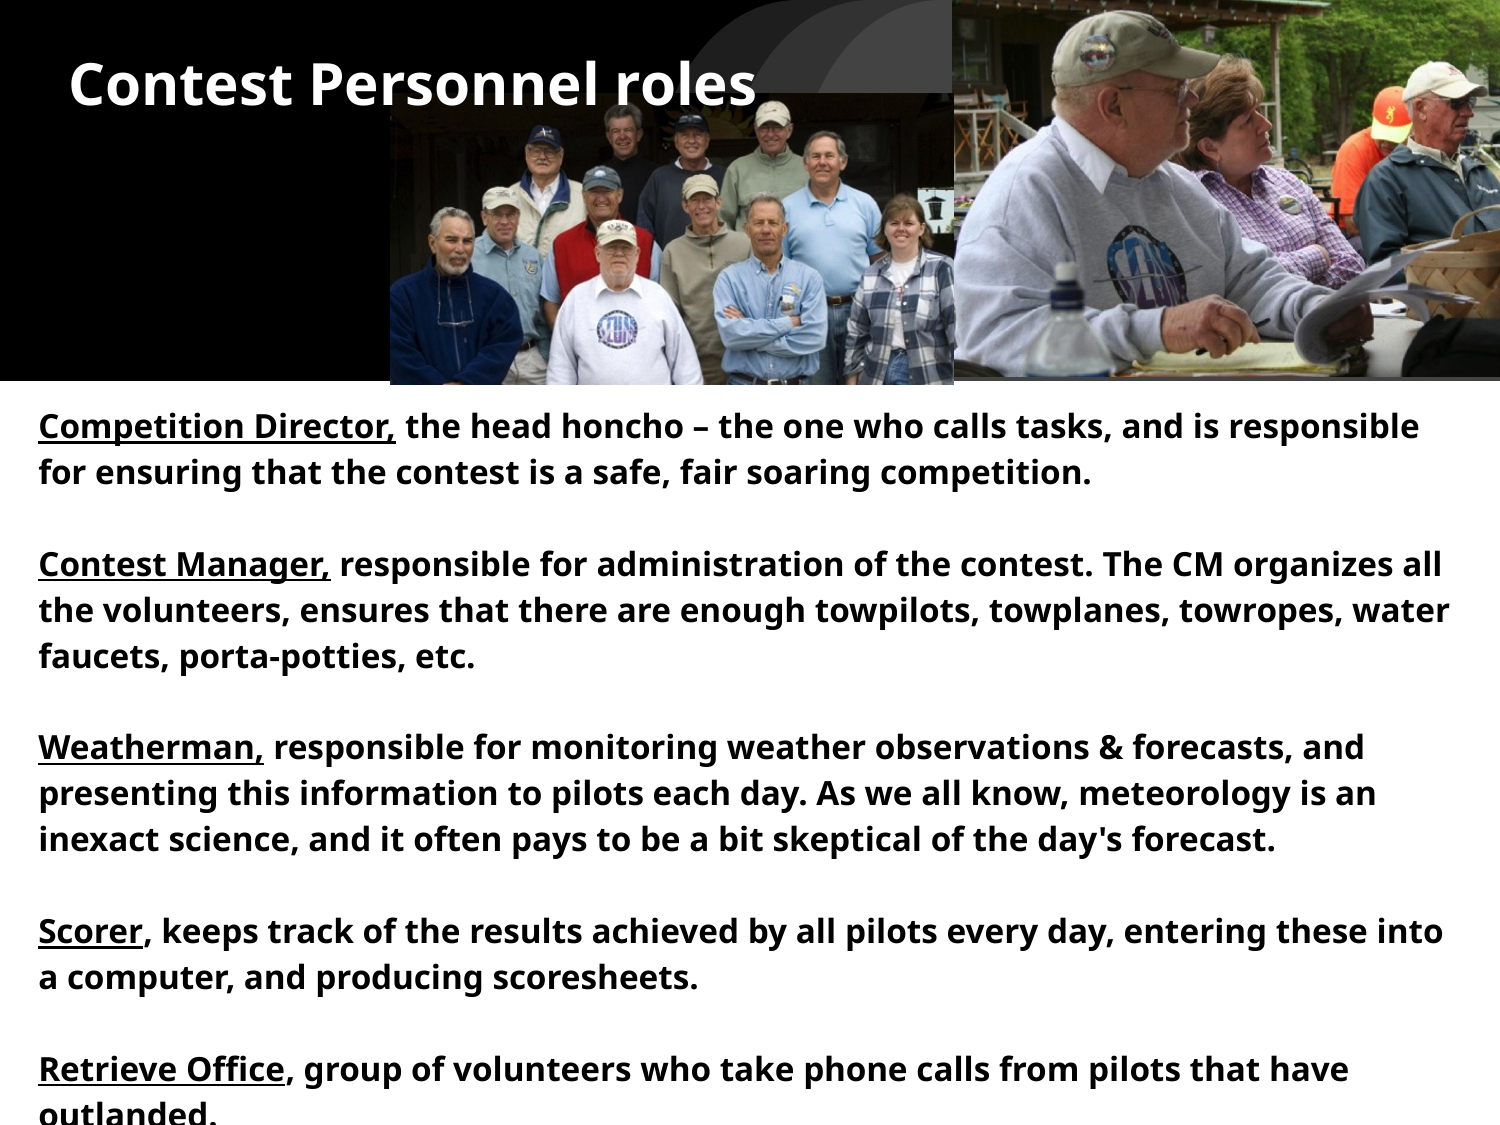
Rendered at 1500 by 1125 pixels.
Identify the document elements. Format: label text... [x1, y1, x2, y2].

title Contest Personnel roles [53, 32, 946, 139]
list Competition Director, the head honcho – the one who calls tasks, and is responsible for ensuring that the contest is a safe, fair soaring competition. Contest Manager, responsible for administration of the contest. The CM organizes all the volunteers, ensures that there are enough towpilots, towplanes, towropes, water faucets, porta-potties, etc. Weatherman, responsible for monitoring weather observations & forecasts, and presenting this information to pilots each day. As we all know, meteorology is an inexact science, and it often pays to be a bit skeptical of the day's forecast. Scorer, keeps track of the results achieved by all pilots every day, entering these into a computer, and producing scoresheets. Retrieve Office, group of volunteers who take phone calls from pilots that have outlanded. [23, 384, 1486, 1125]
picture [390, 0, 1500, 385]
